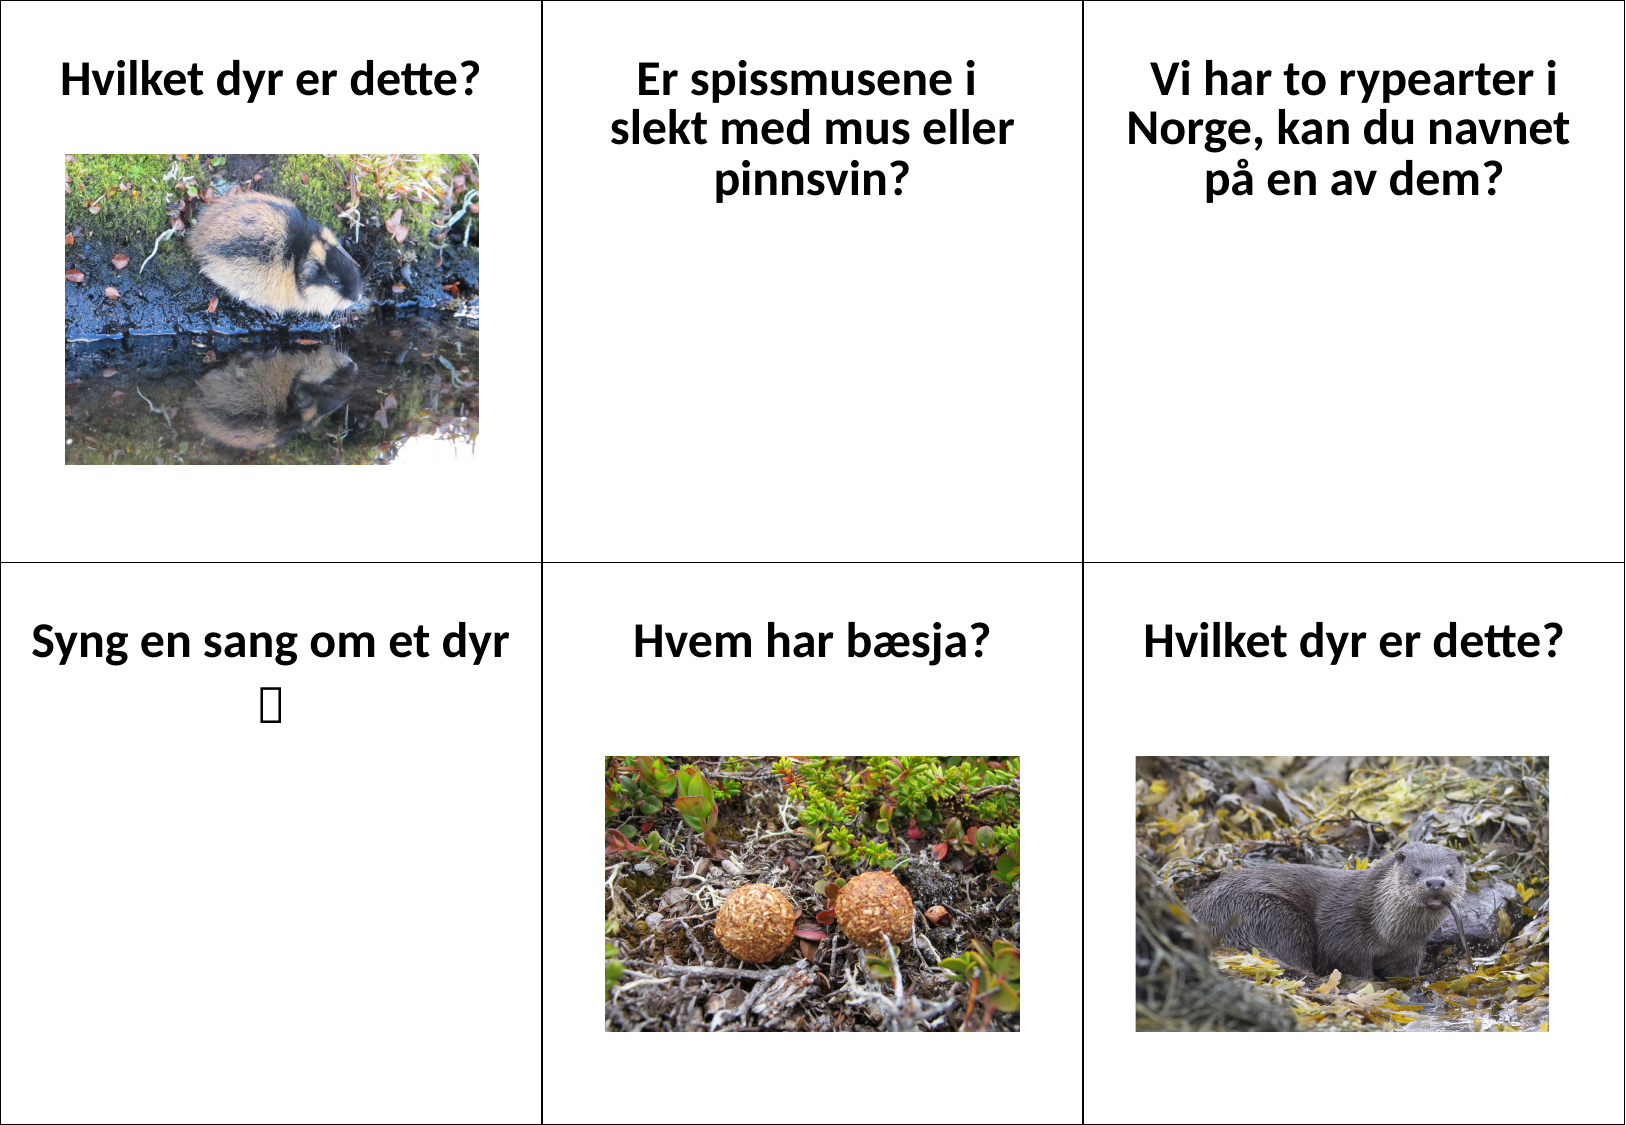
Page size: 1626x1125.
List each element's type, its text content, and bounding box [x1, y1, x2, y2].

table_cell Syng en sang om et dyr  [1, 563, 541, 1124]
table_cell Hvilket dyr er dette? [1084, 563, 1624, 1124]
table_cell Hvem har bæsja? [543, 563, 1082, 1124]
picture [65, 154, 479, 465]
table_header Vi har to rypearter i Norge, kan du navnet på en av dem? [1084, 1, 1624, 562]
picture [605, 756, 1020, 1033]
table_header Er spissmusene i slekt med mus eller pinnsvin? [543, 1, 1082, 562]
table_header Hvilket dyr er dette? [1, 1, 541, 562]
picture [1135, 756, 1550, 1033]
